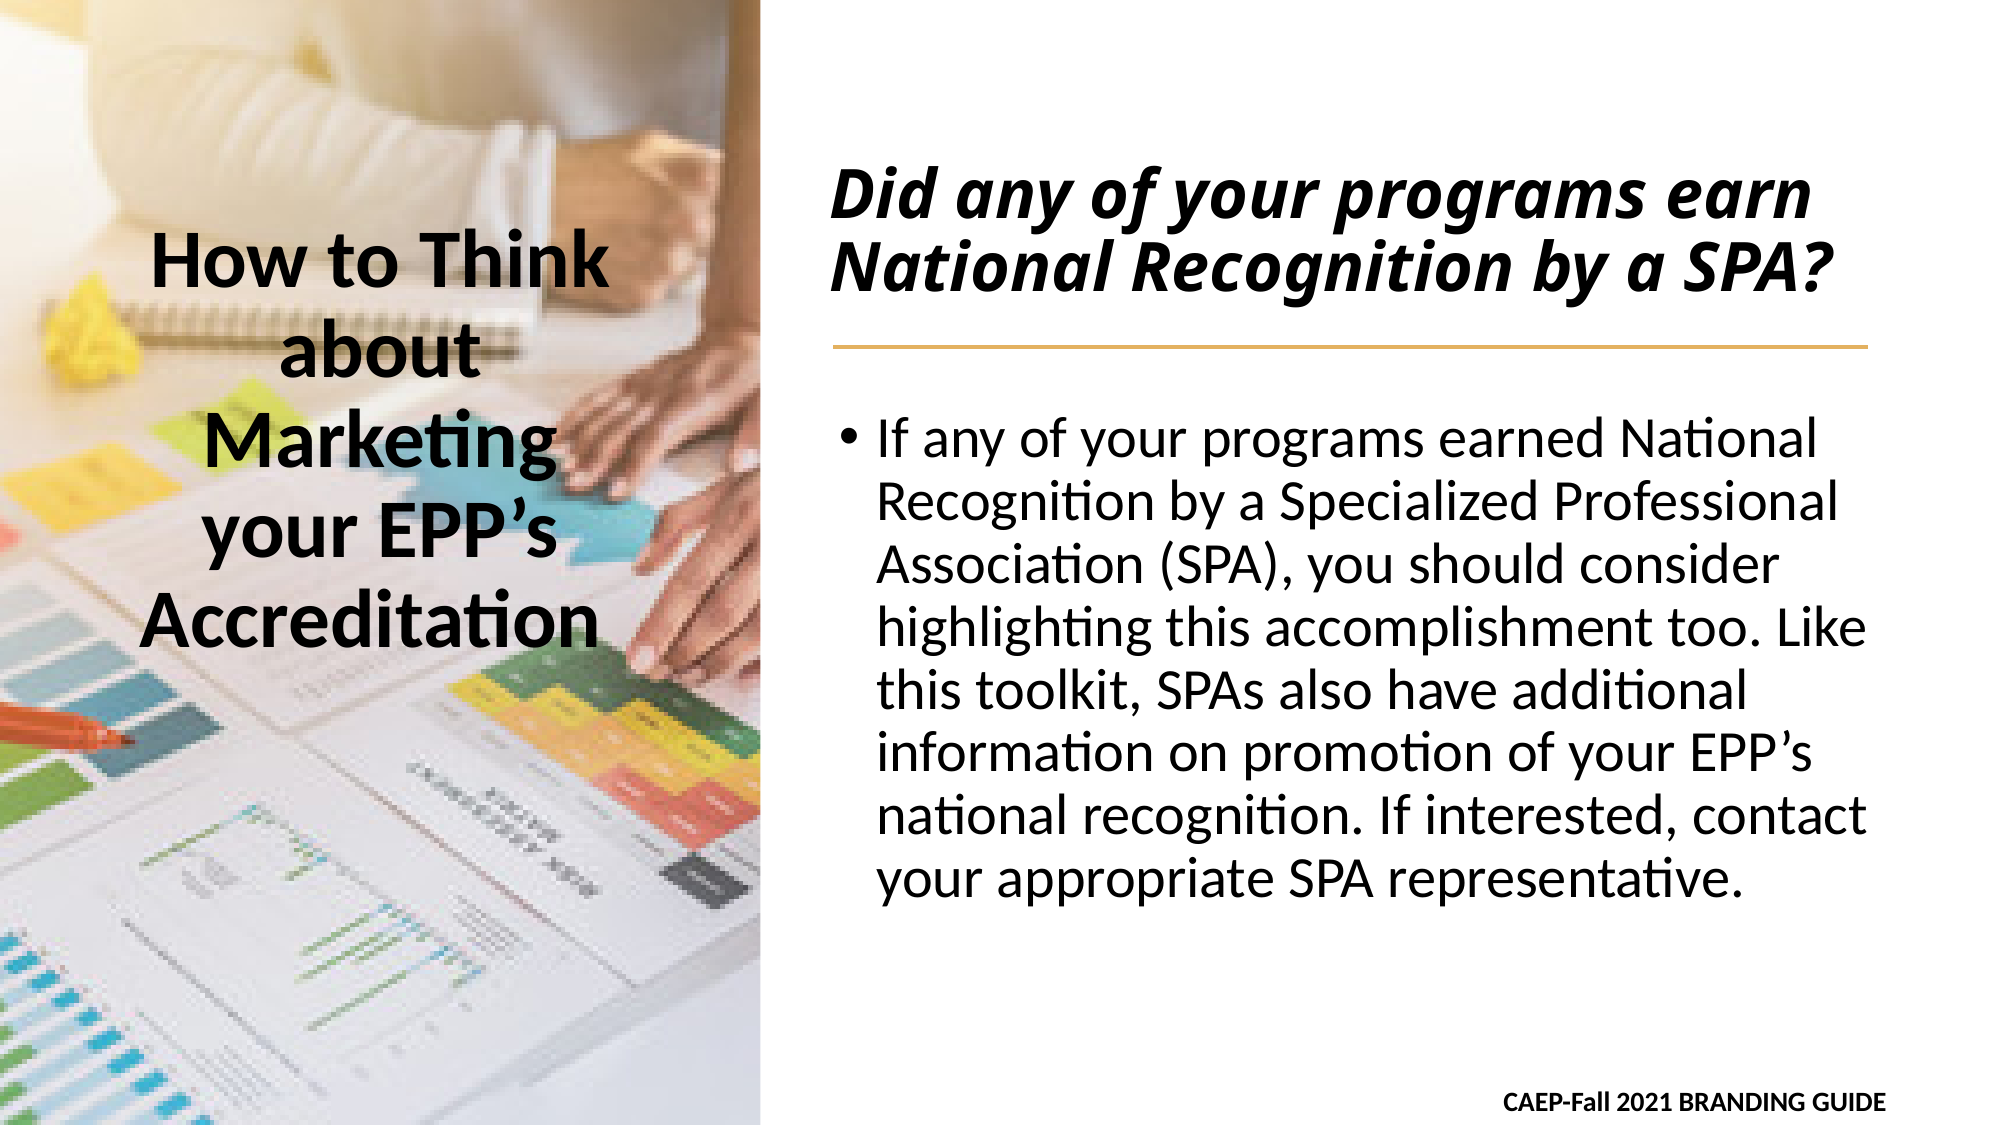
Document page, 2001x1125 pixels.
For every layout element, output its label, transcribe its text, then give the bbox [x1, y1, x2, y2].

text_box Did any of your programs earn National Recognition by a SPA? [814, 103, 1895, 315]
text_box If any of your programs earned National Recognition by a Specialized Professional Association (SPA), you should consider highlighting this accomplishment too. Like this toolkit, SPAs also have additional information on promotion of your EPP’s national recognition. If interested, contact your appropriate SPA representative. [814, 399, 1895, 1021]
text_box CAEP-Fall 2021 BRANDING GUIDE [1395, 1076, 2000, 1125]
picture [0, 0, 761, 1125]
